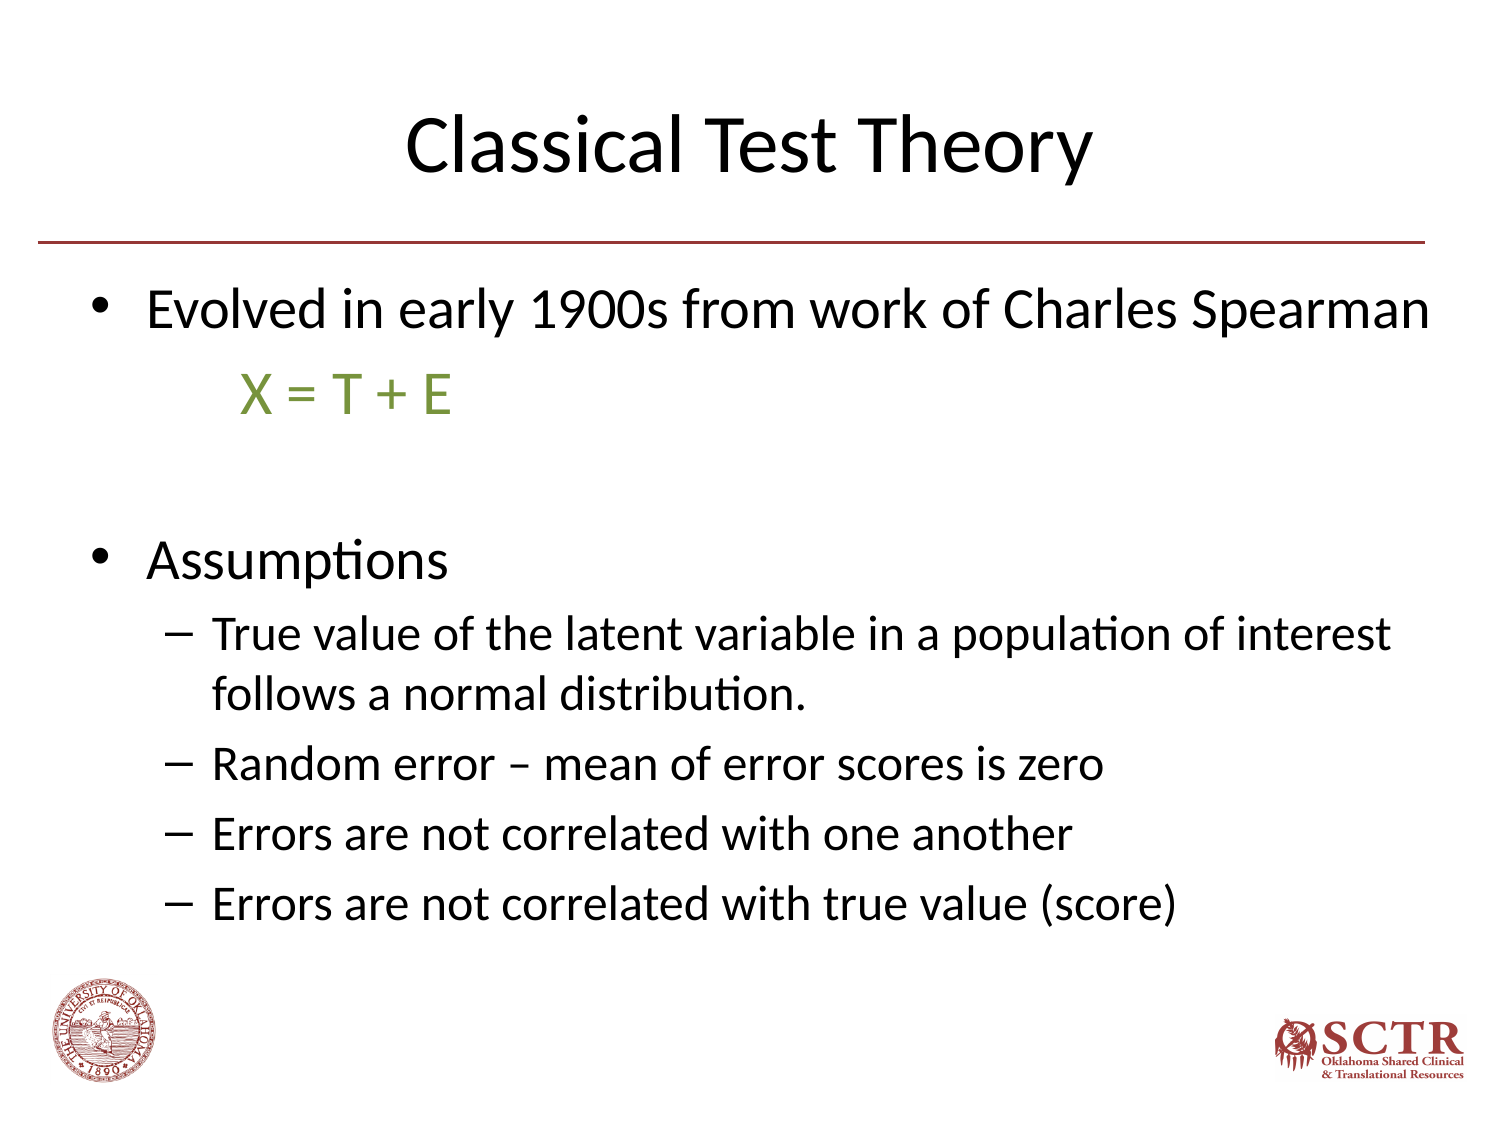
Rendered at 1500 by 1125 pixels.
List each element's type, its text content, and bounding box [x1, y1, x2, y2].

list Evolved in early 1900s from work of Charles Spearman X = T + E Assumptions True value of the latent variable in a population of interest follows a normal distribution. Random error – mean of error scores is zero Errors are not correlated with one another Errors are not correlated with true value (score) [75, 262, 1475, 1005]
picture [50, 974, 158, 1085]
title Classical Test Theory [75, 45, 1425, 233]
